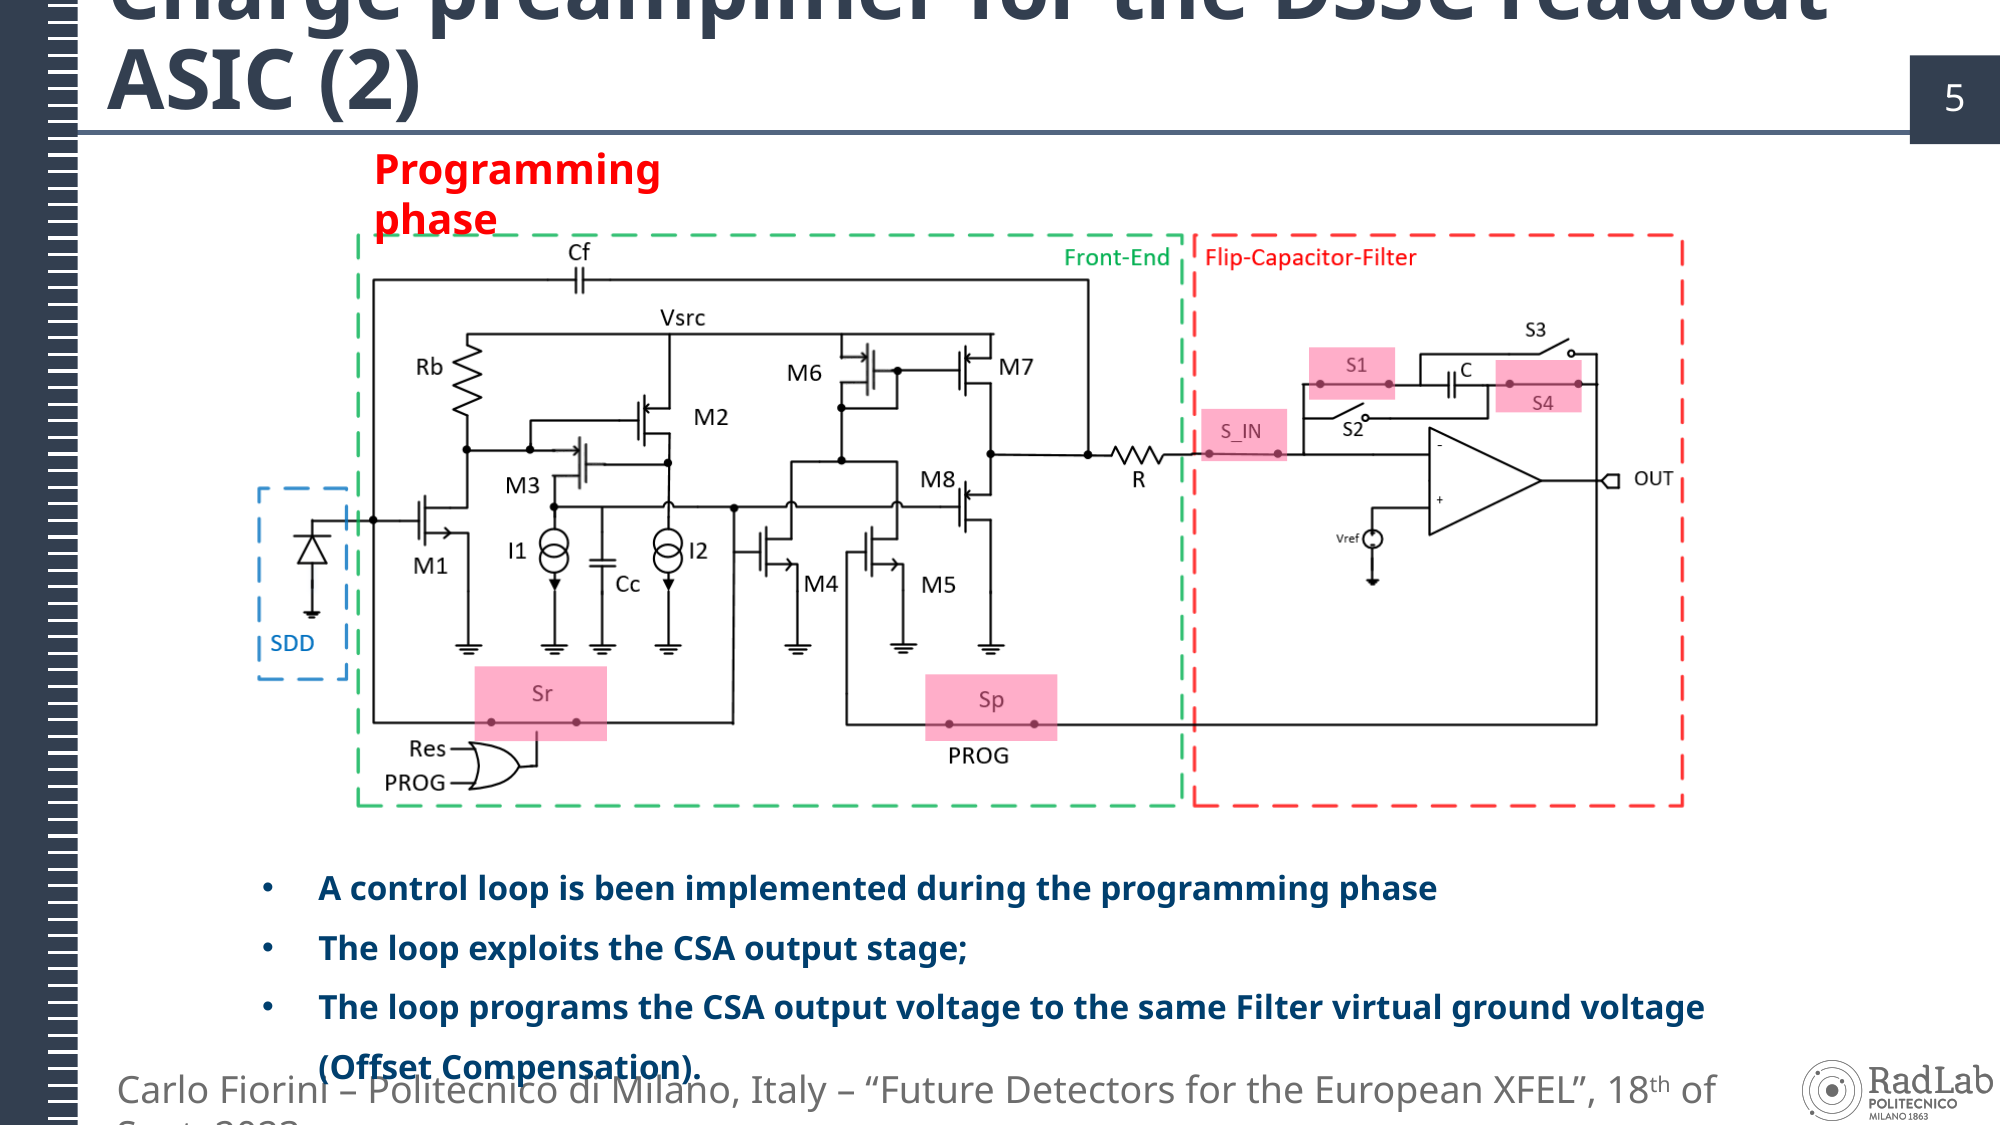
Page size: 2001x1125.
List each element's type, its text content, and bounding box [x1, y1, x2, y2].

text_box Programming phase [358, 153, 796, 201]
title Charge preamplifier for the DSSC readout ASIC (2) [92, 0, 1894, 135]
text_box A control loop is been implemented during the programming phase The loop exploits the CSA output stage; The loop programs the CSA output voltage to the same Filter virtual ground voltage (Offset Compensation). [247, 839, 1815, 1094]
picture [229, 201, 1732, 867]
